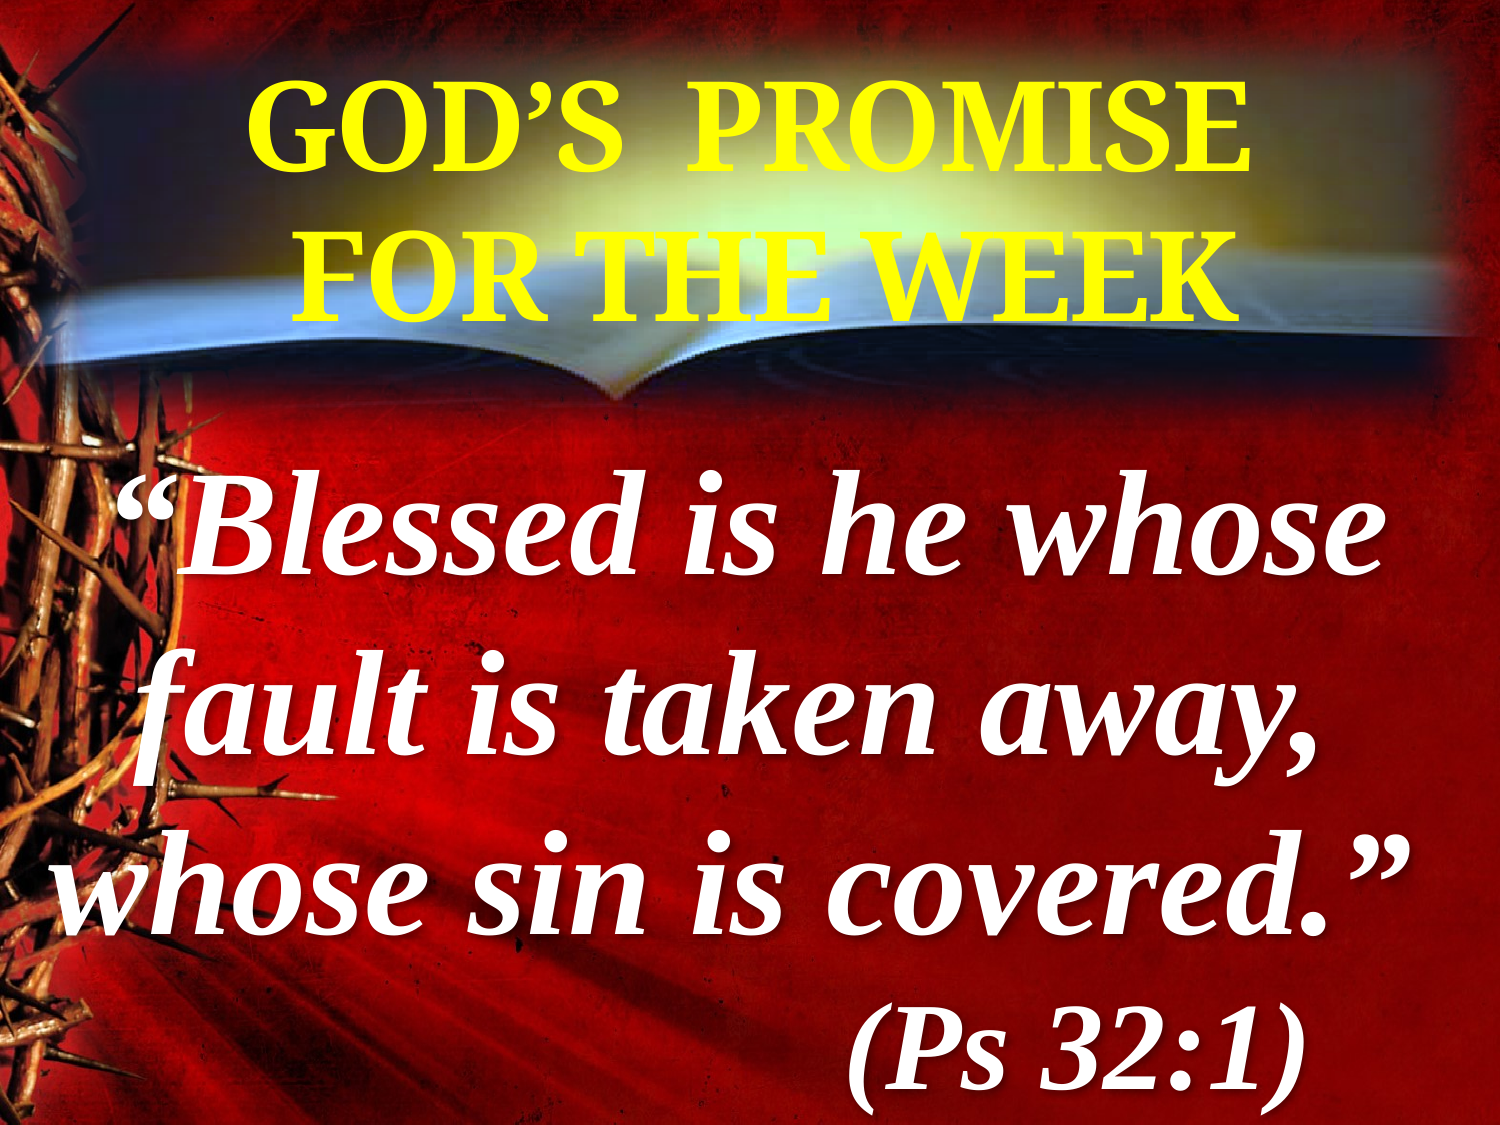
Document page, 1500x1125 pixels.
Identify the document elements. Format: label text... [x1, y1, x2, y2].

picture [0, 0, 1500, 453]
subtitle “Blessed is he whose fault is taken away, whose sin is covered.” (Ps 32:1) [0, 453, 1500, 1125]
